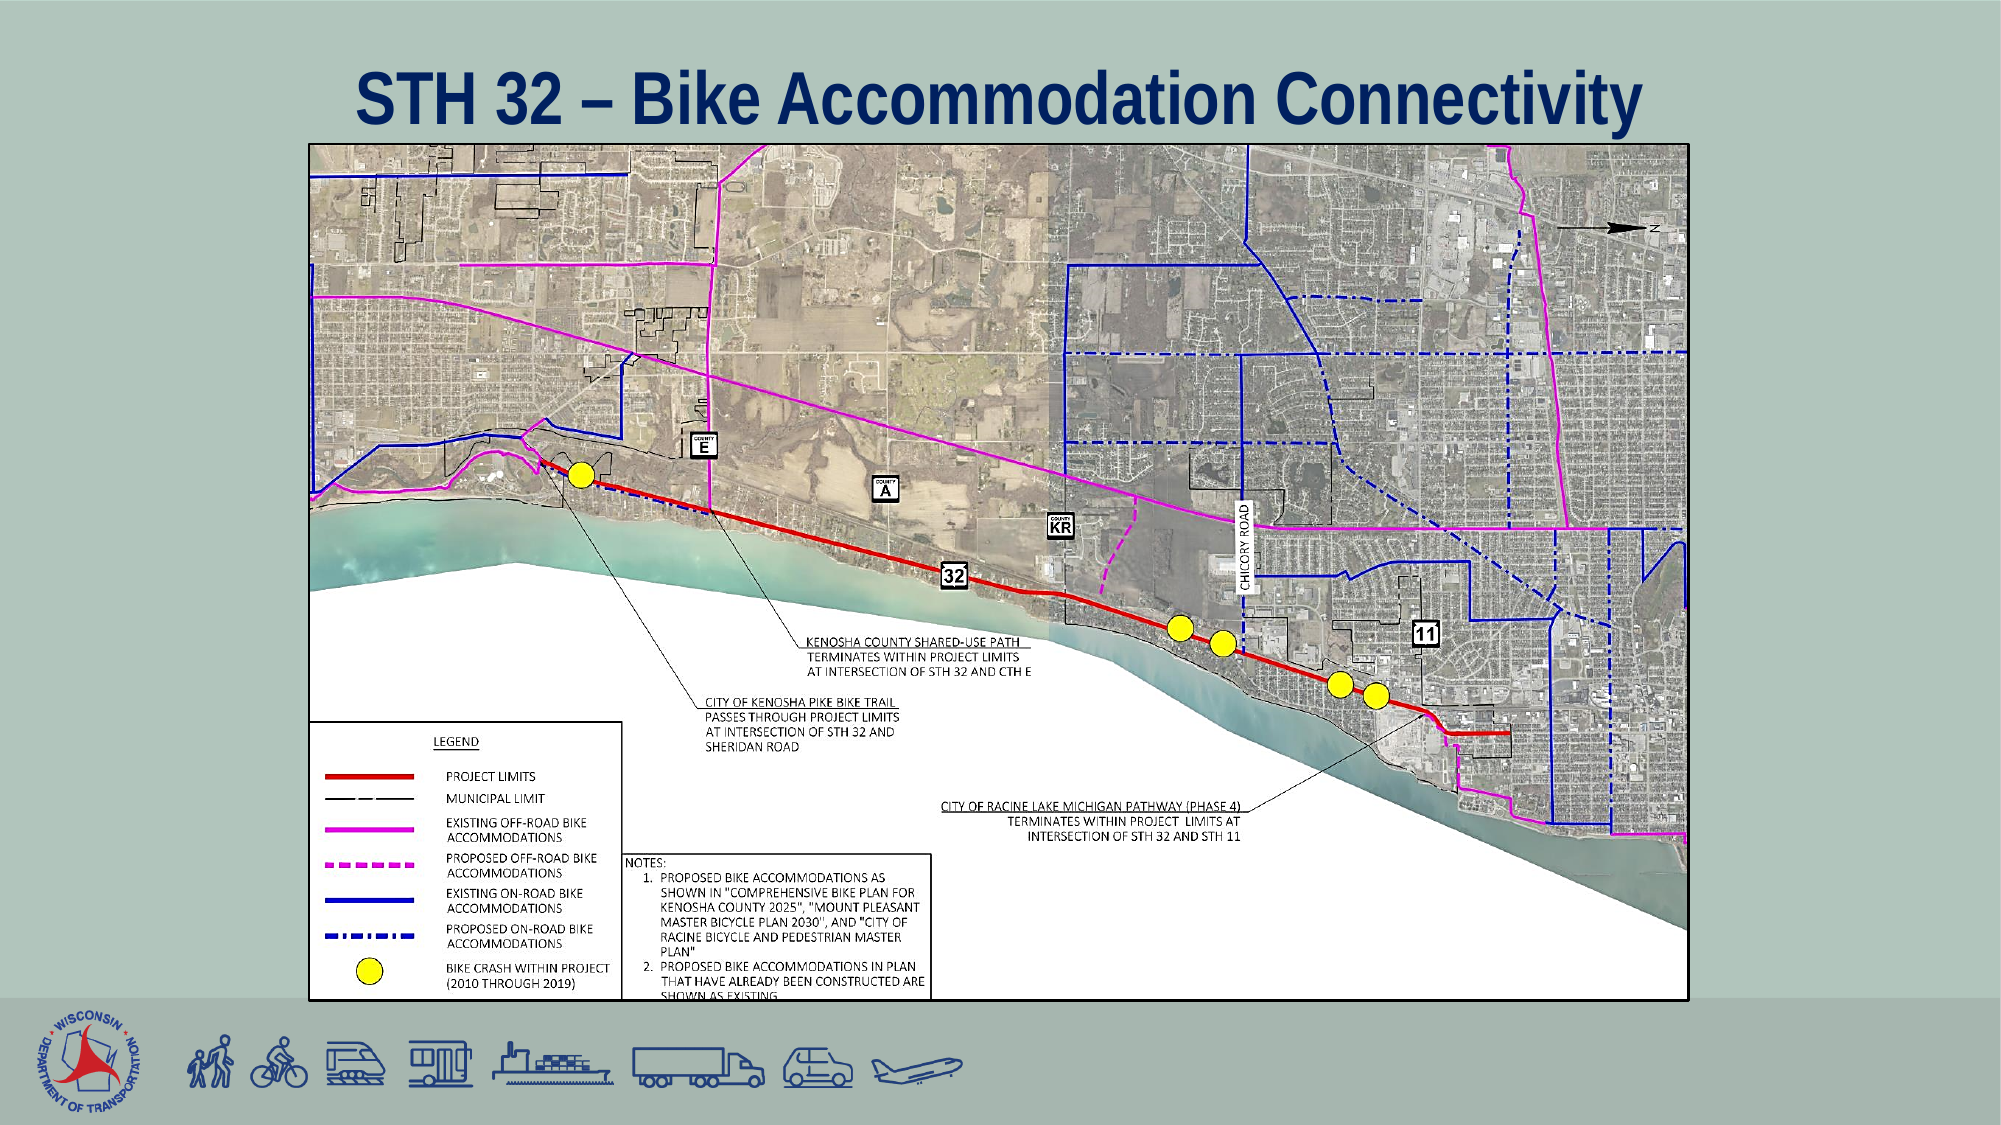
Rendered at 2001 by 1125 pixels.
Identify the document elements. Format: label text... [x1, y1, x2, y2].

picture [187, 1034, 234, 1088]
picture [491, 1039, 614, 1100]
picture [312, 1038, 399, 1088]
picture [403, 1037, 477, 1090]
picture [309, 145, 1688, 1000]
picture [871, 1057, 963, 1085]
picture [783, 1047, 853, 1088]
picture [37, 1010, 140, 1113]
text_box STH 32 – Bike Accommodation Connectivity [340, 42, 1660, 143]
picture [632, 1047, 765, 1088]
picture [250, 1036, 308, 1088]
